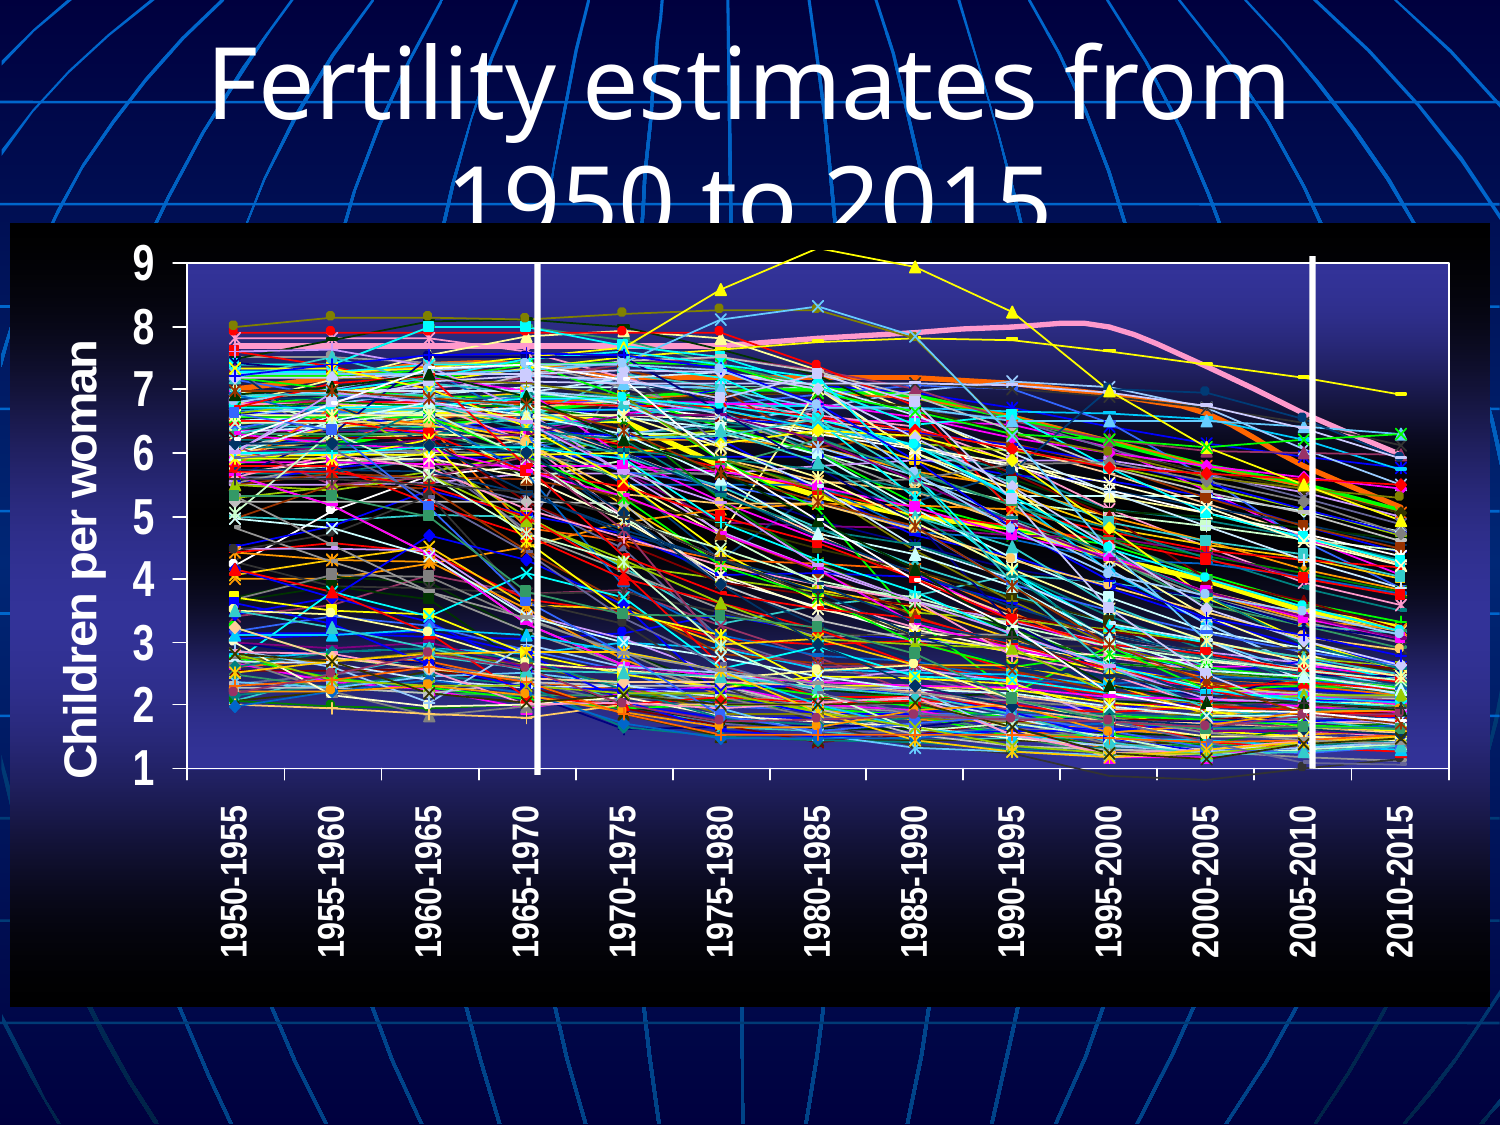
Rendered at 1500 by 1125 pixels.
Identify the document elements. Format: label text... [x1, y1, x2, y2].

title Fertility estimates from 1950 to 2015 [75, 45, 1425, 210]
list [0, 212, 1500, 1015]
